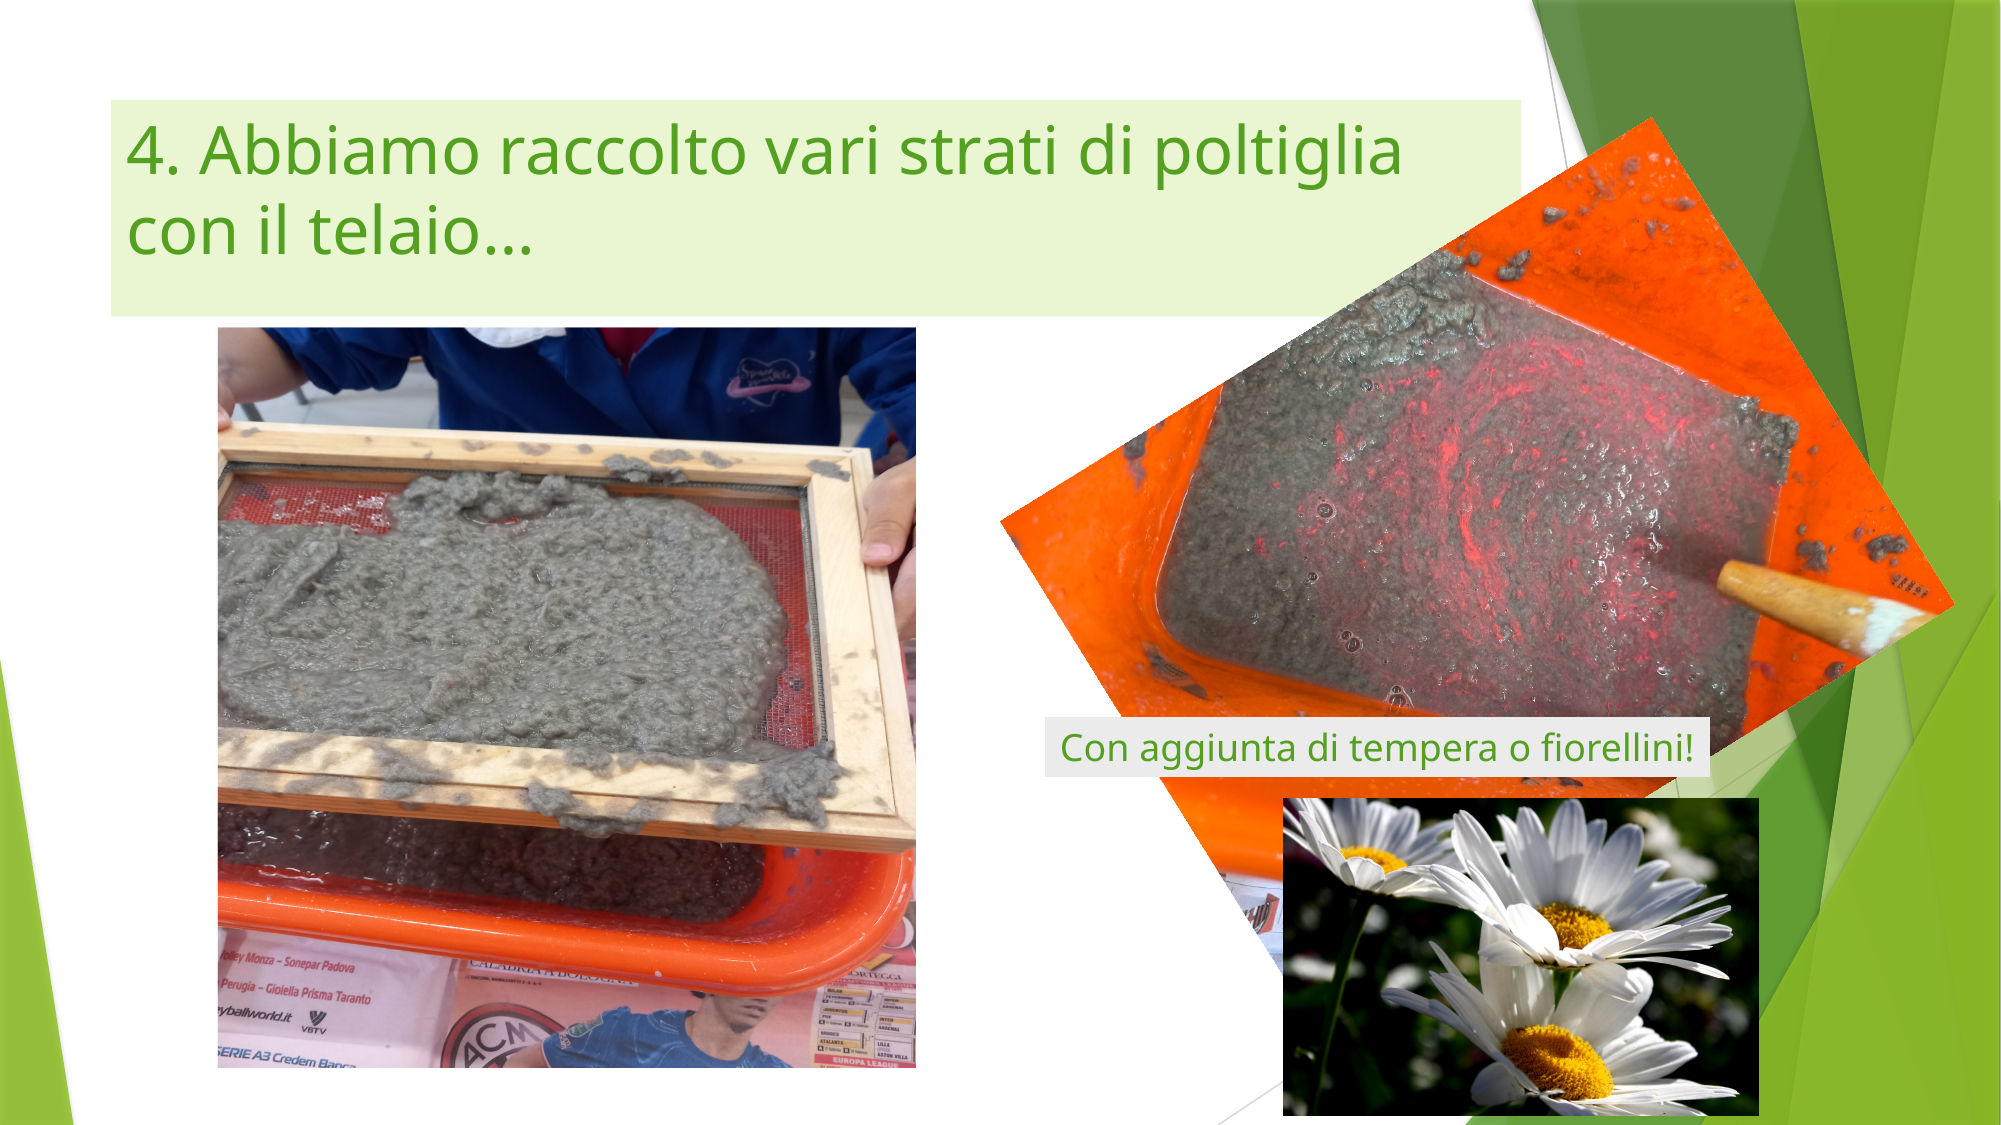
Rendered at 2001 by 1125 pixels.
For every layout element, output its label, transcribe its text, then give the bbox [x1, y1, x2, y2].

text_box Con aggiunta di tempera o fiorellini! [1045, 717, 1184, 777]
title 4. Abbiamo raccolto vari strati di poltiglia con il telaio… [111, 99, 1522, 317]
picture [1001, 117, 1954, 1116]
picture [196, 328, 937, 1068]
